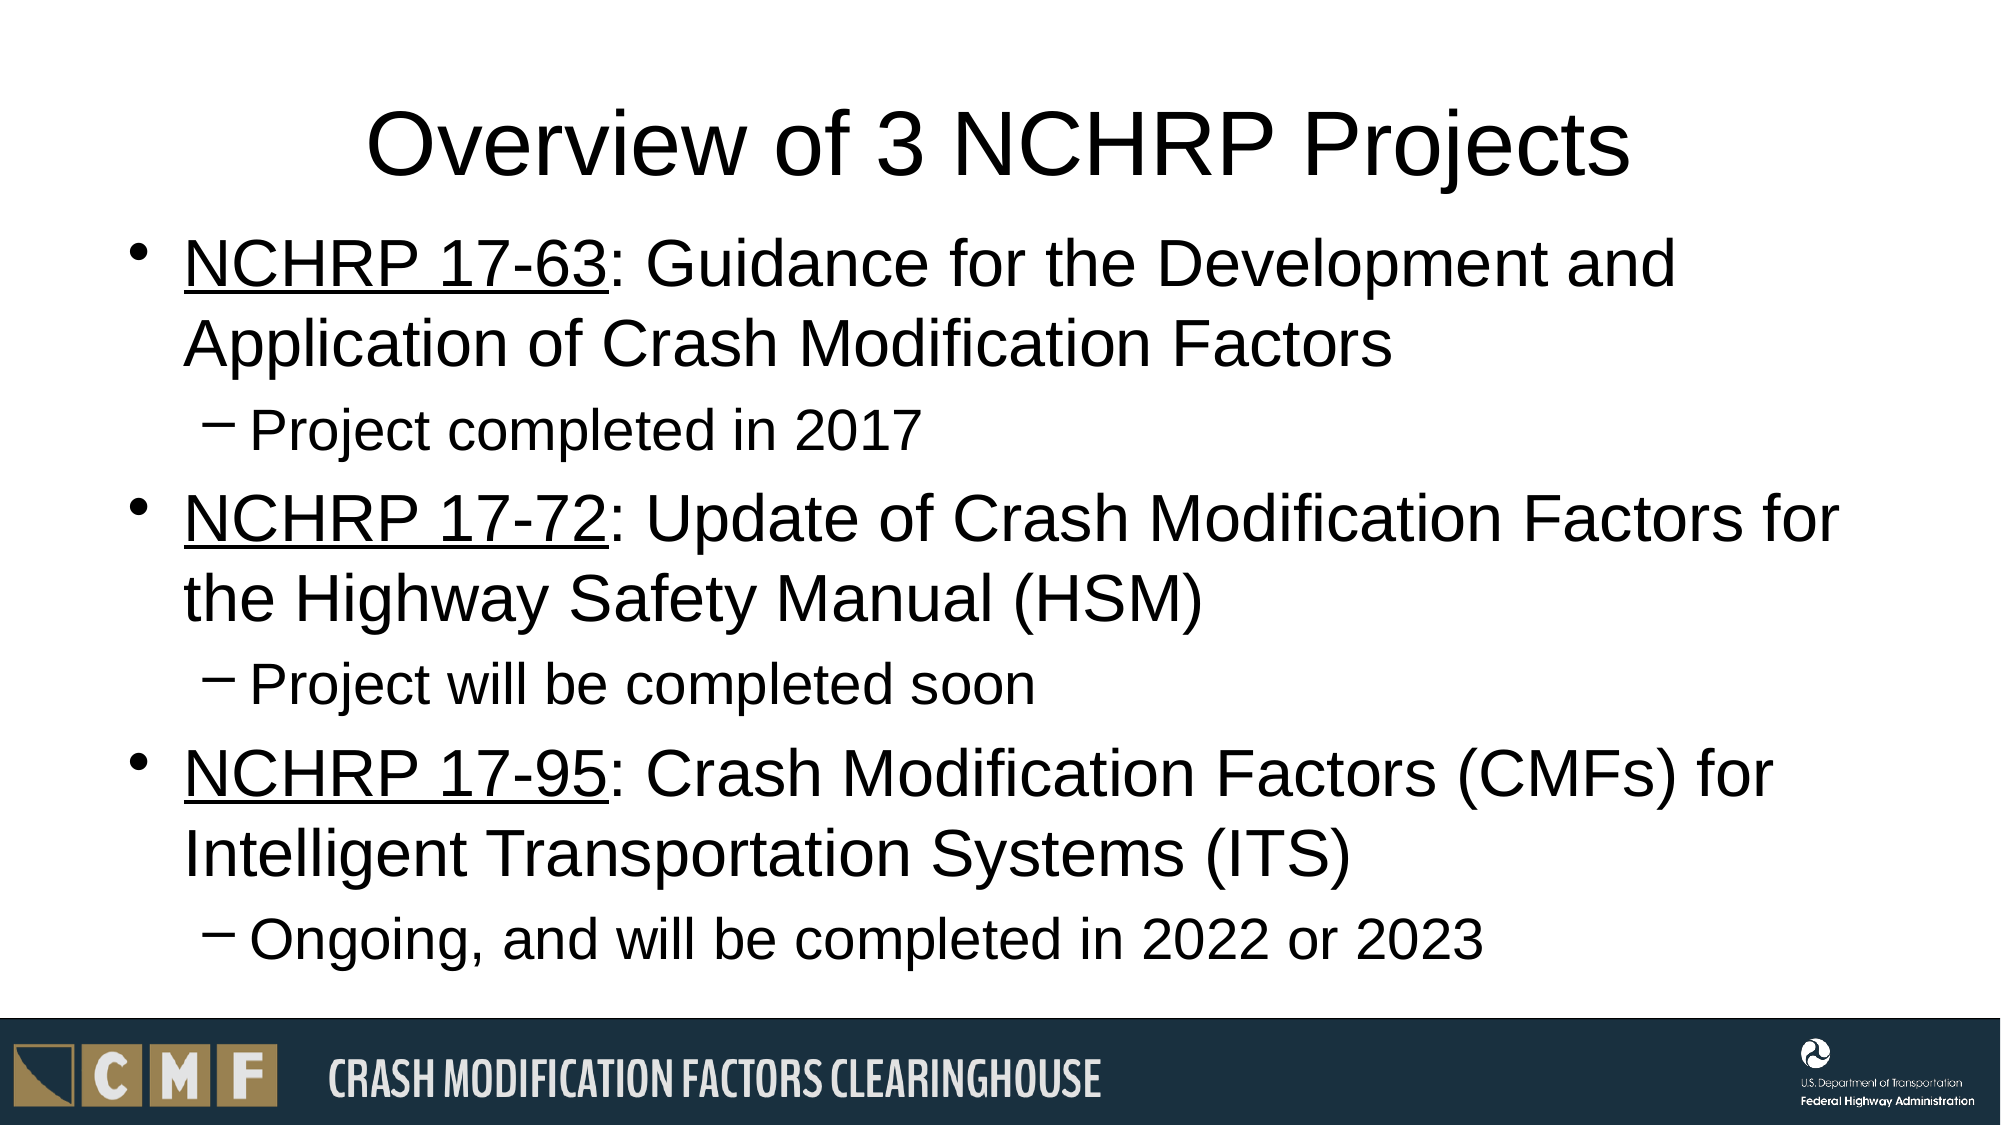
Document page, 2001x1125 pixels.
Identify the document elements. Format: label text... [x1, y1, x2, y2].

picture [0, 1018, 2001, 1125]
title Overview of 3 NCHRP Projects [99, 45, 1900, 233]
list NCHRP 17-63: Guidance for the Development and Application of Crash Modification Factors Project completed in 2017 NCHRP 17-72: Update of Crash Modification Factors for the Highway Safety Manual (HSM) Project will be completed soon NCHRP 17-95: Crash Modification Factors (CMFs) for Intelligent Transportation Systems (ITS) Ongoing, and will be completed in 2022 or 2023 [112, 212, 1913, 955]
